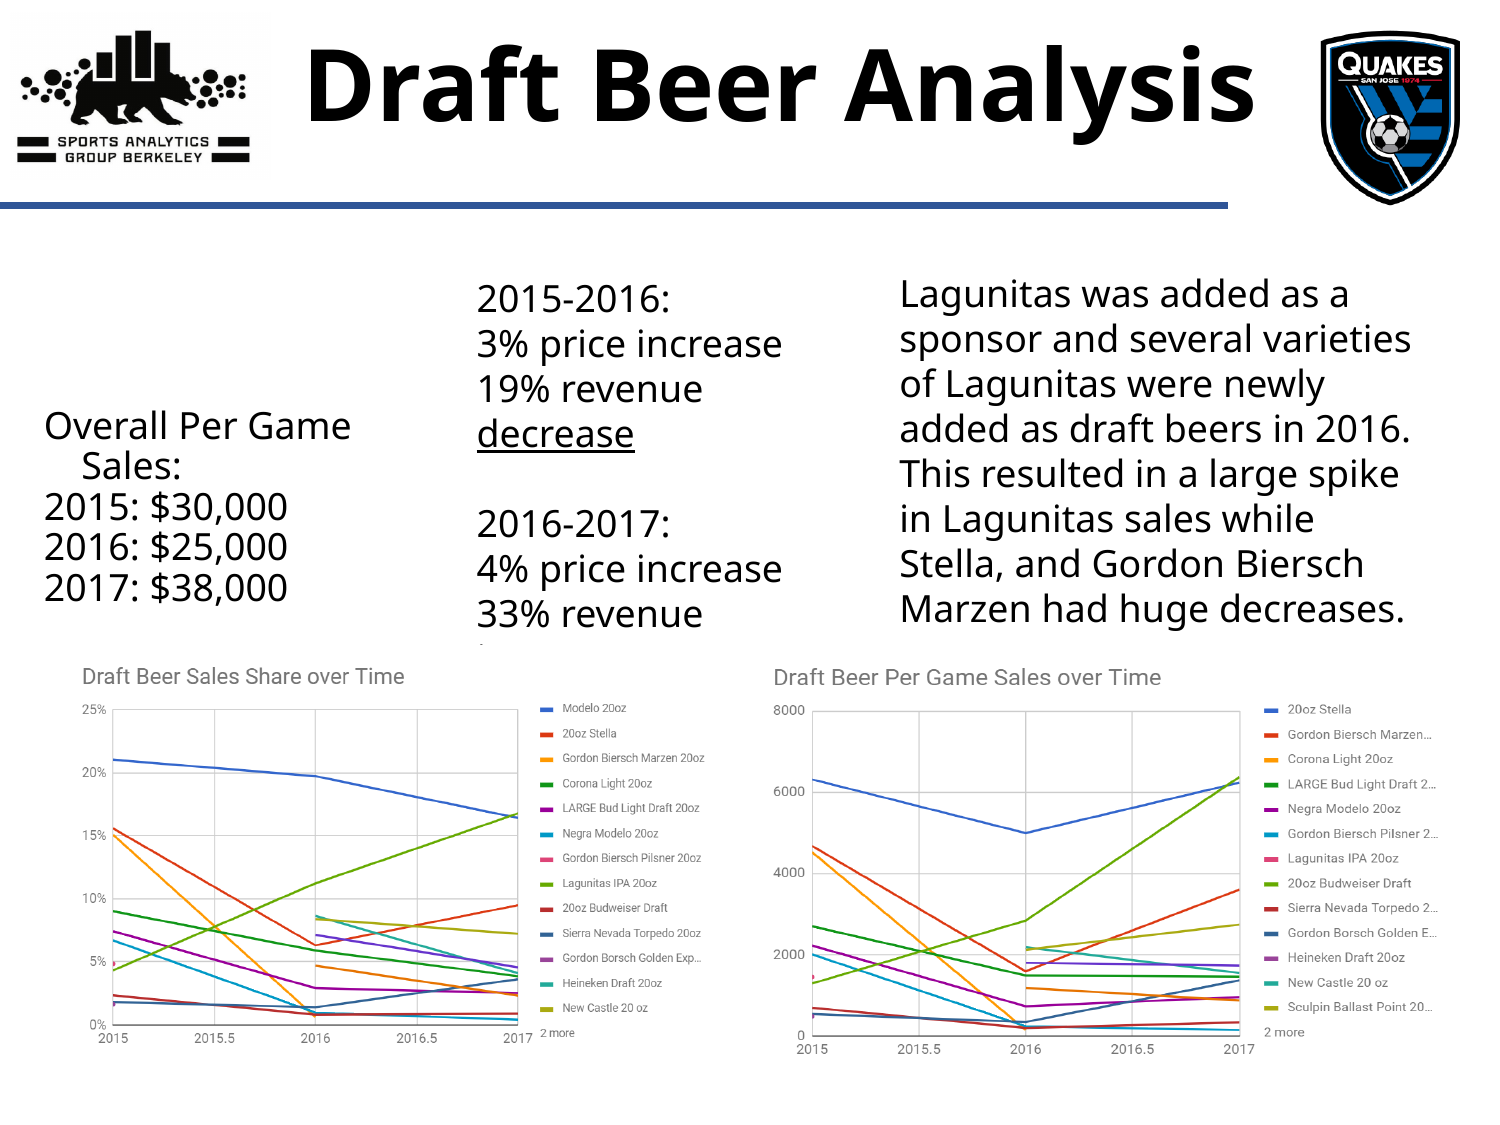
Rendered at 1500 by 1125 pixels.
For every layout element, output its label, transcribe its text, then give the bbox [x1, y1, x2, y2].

text_box 2015-2016: 3% price increase 19% revenue decrease 2016-2017: 4% price increase 33% revenue increase [461, 259, 854, 542]
picture [1319, 150, 1461, 206]
text_box Overall Per Game Sales: 2015: $30,000 2016: $25,000 2017: $38,000 [28, 392, 462, 563]
picture [10, 12, 271, 180]
picture [749, 645, 1461, 1078]
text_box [271, 13, 1500, 150]
text_box Lagunitas was added as a sponsor and several varieties of Lagunitas were newly added as draft beers in 2016. This resulted in a large spike in Lagunitas sales while Stella, and Gordon Biersch Marzen had huge decreases. [884, 255, 1428, 598]
picture [61, 645, 725, 1066]
